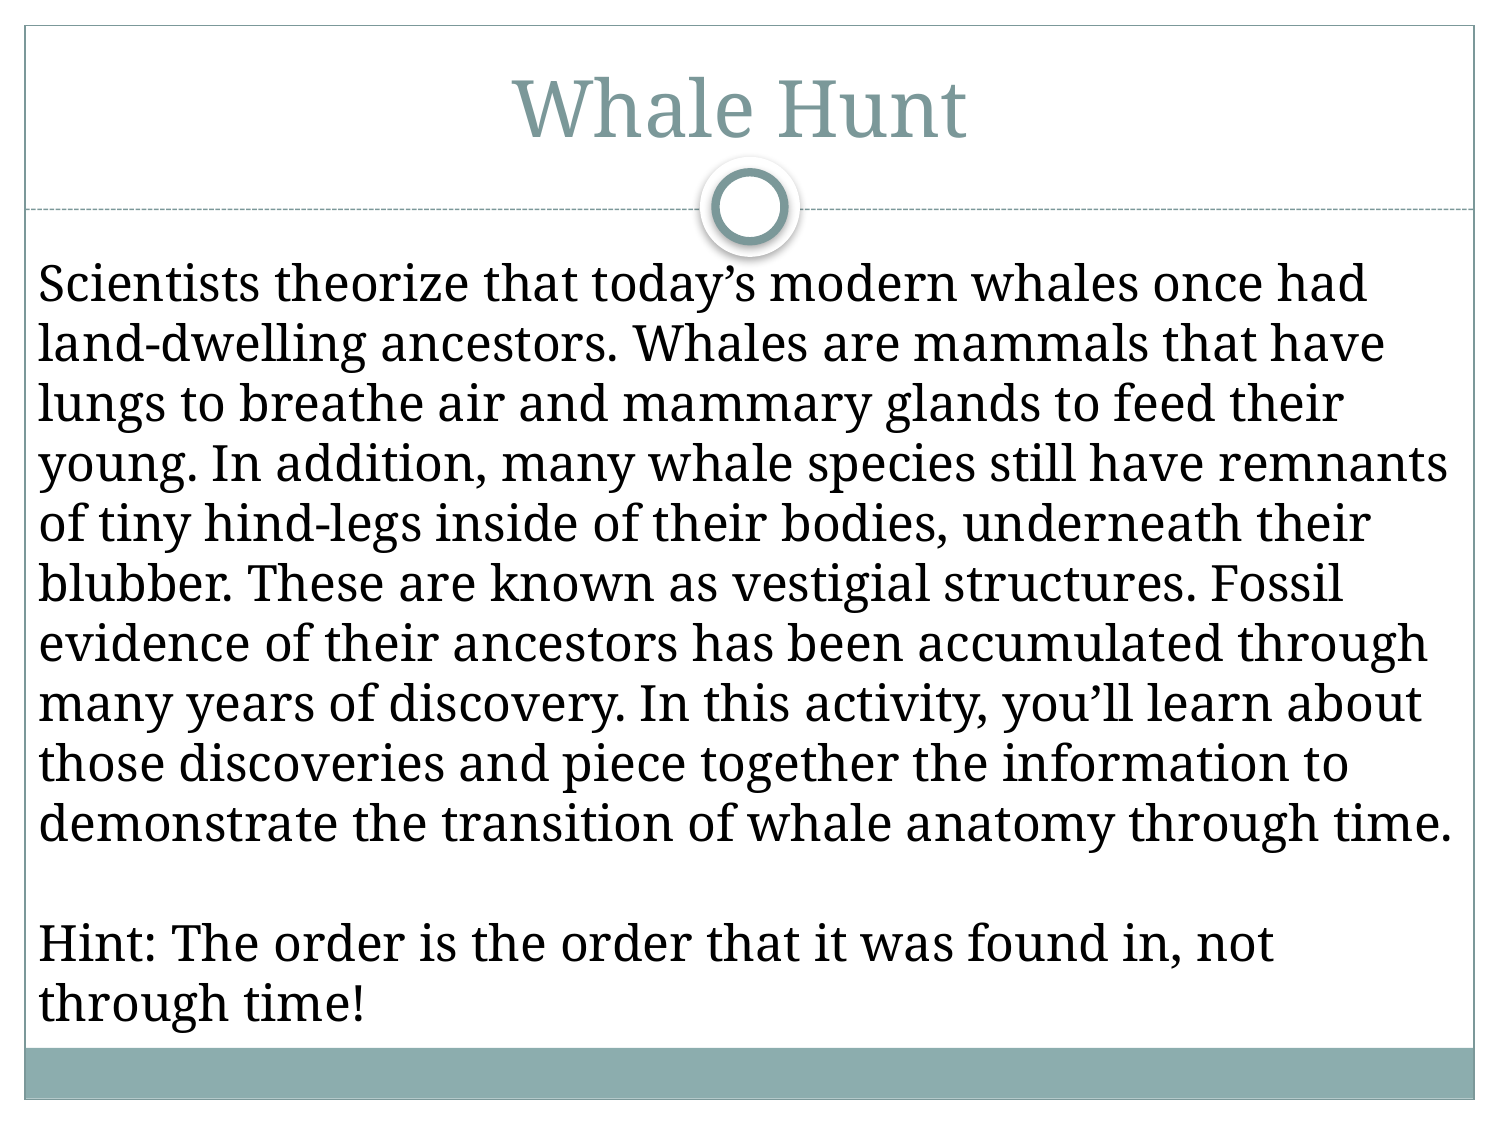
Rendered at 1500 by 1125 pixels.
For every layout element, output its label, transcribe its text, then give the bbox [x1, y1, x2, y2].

list Scientists theorize that today’s modern whales once had land-dwelling ancestors. Whales are mammals that have lungs to breathe air and mammary glands to feed their young. In addition, many whale species still have remnants of tiny hind-legs inside of their bodies, underneath their blubber. These are known as vestigial structures. Fossil evidence of their ancestors has been accumulated through many years of discovery. In this activity, you’ll learn about those discoveries and piece together the information to demonstrate the transition of whale anatomy through time. Hint: The order is the order that it was found in, not through time! [24, 237, 1475, 1048]
title Whale Hunt [45, 45, 1455, 180]
